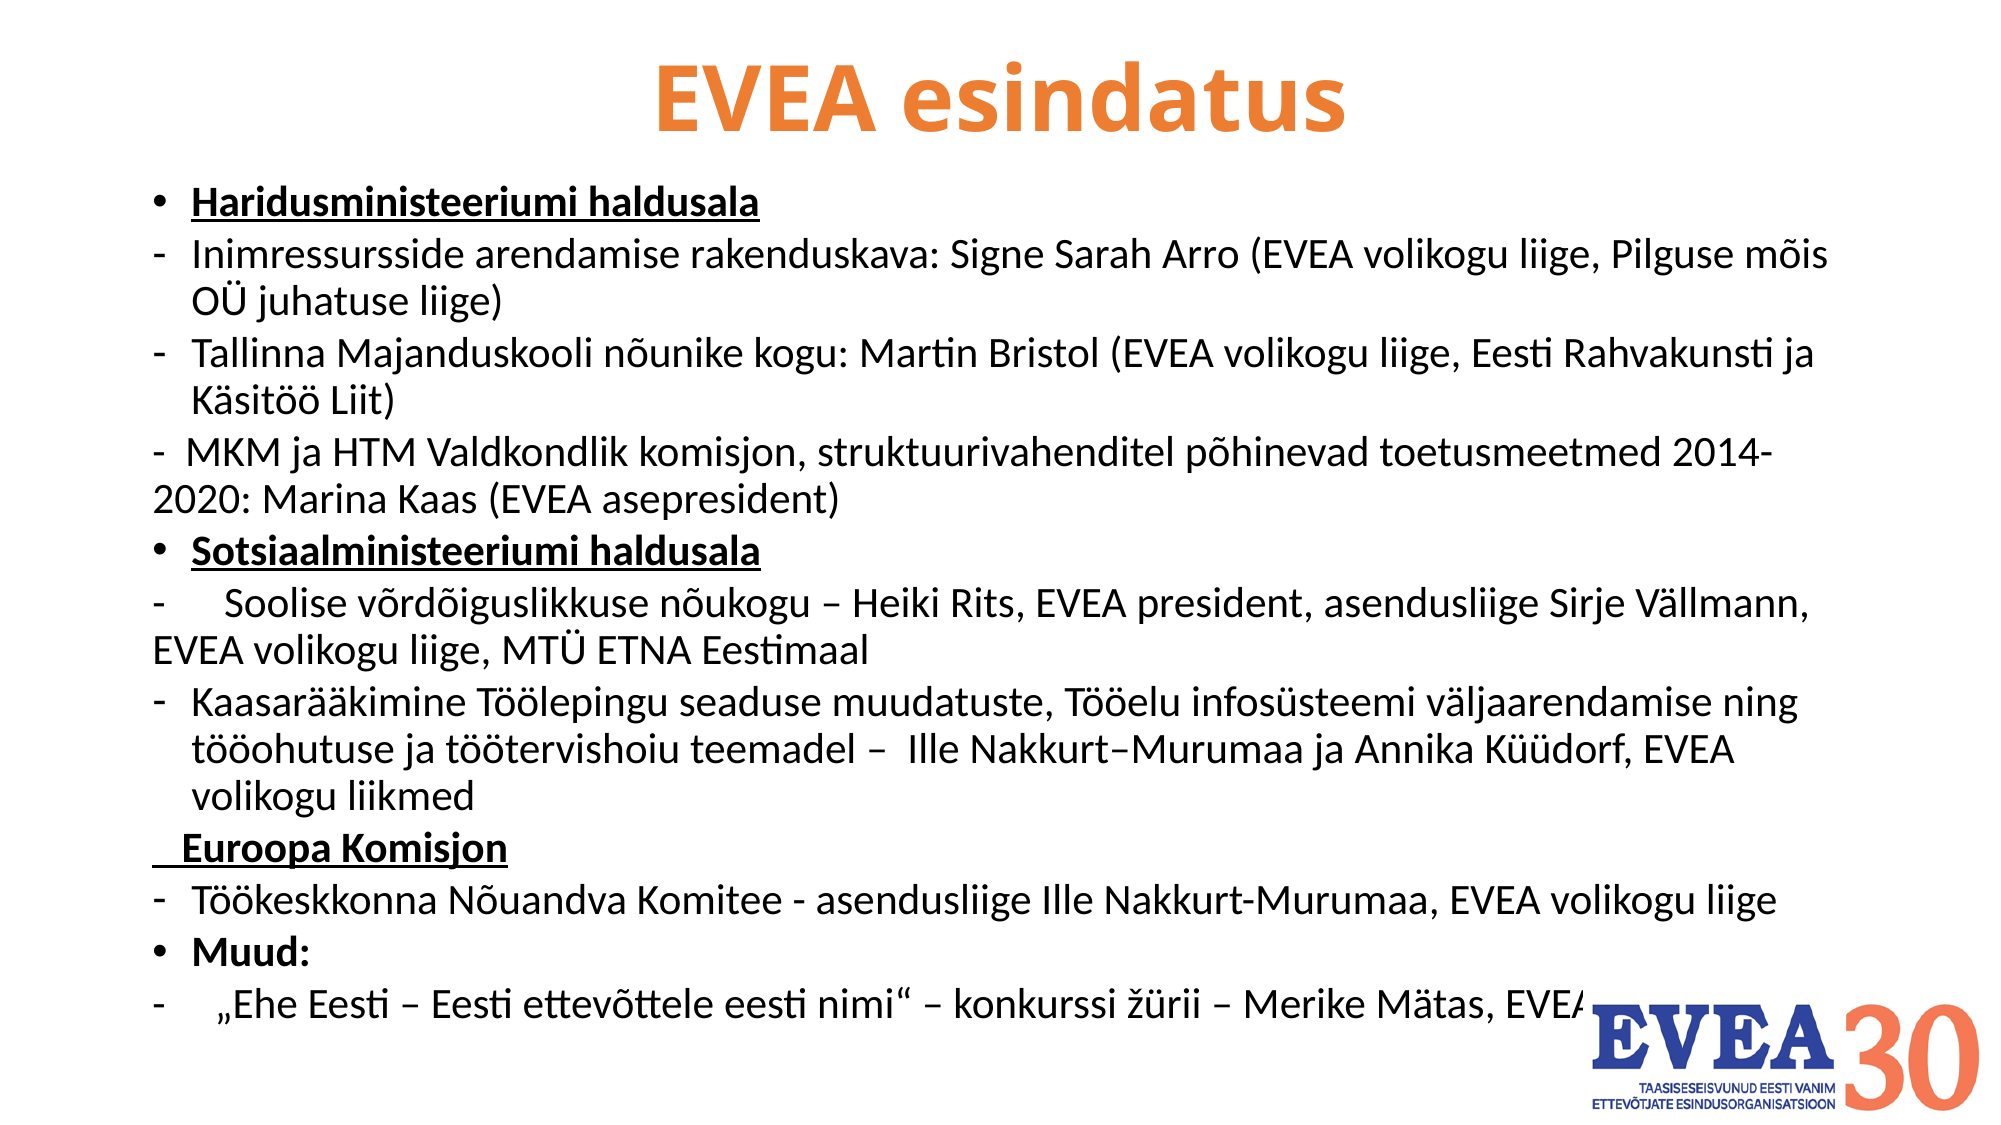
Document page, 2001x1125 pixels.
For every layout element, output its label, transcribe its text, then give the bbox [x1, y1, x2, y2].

title EVEA esindatus [137, 20, 1863, 171]
picture [1583, 983, 1985, 1125]
list Haridusministeeriumi haldusala Inimressursside arendamise rakenduskava: Signe Sarah Arro (EVEA volikogu liige, Pilguse mõis OÜ juhatuse liige) Tallinna Majanduskooli nõunike kogu: Martin Bristol (EVEA volikogu liige, Eesti Rahvakunsti ja Käsitöö Liit) - MKM ja HTM Valdkondlik komisjon, struktuurivahenditel põhinevad toetusmeetmed 2014-2020: Marina Kaas (EVEA asepresident) Sotsiaalministeeriumi haldusala - Soolise võrdõiguslikkuse nõukogu – Heiki Rits, EVEA president, asendusliige Sirje Vällmann, EVEA volikogu liige, MTÜ ETNA Eestimaal Kaasarääkimine Töölepingu seaduse muudatuste, Tööelu infosüsteemi väljaarendamise ning tööohutuse ja töötervishoiu teemadel – Ille Nakkurt–Murumaa ja Annika Küüdorf, EVEA volikogu liikmed Euroopa Komisjon Töökeskkonna Nõuandva Komitee - asendusliige Ille Nakkurt-Murumaa, EVEA volikogu liige Muud: - „Ehe Eesti – Eesti ettevõttele eesti nimi“ – konkurssi žürii – Merike Mätas, EVEA volikogu liige [137, 171, 1863, 1102]
